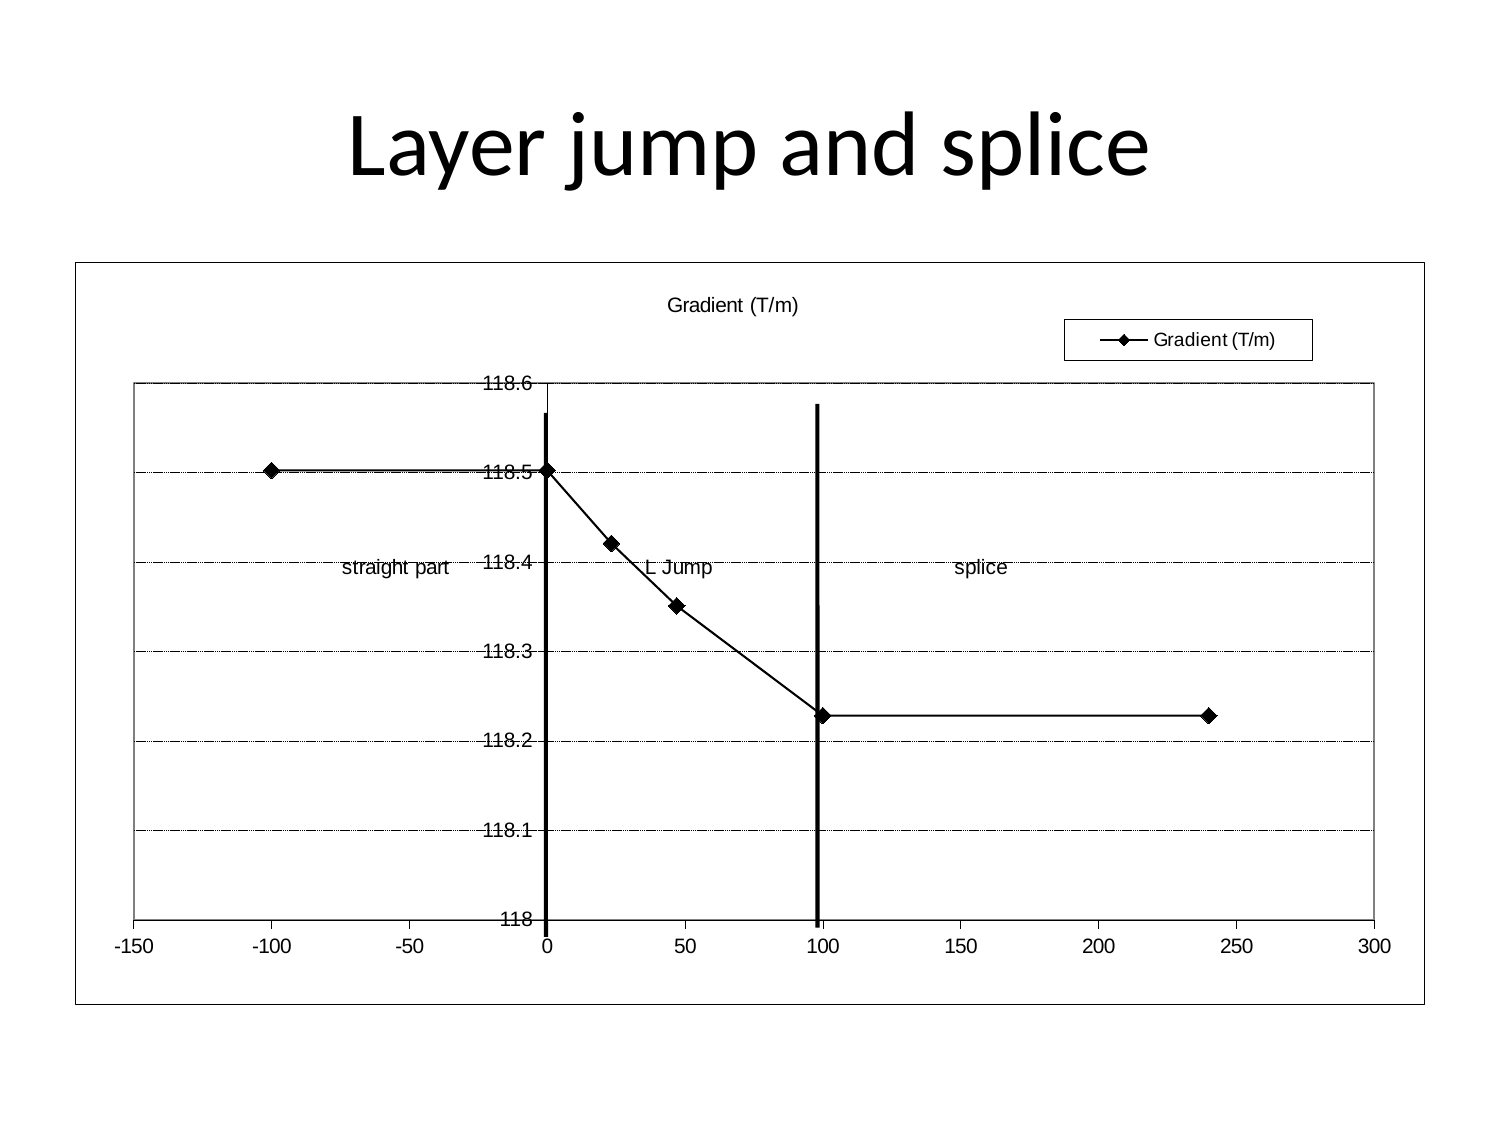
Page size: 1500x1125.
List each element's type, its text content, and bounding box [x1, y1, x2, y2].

chart [74, 262, 1426, 1006]
title Layer jump and splice [75, 45, 1425, 233]
